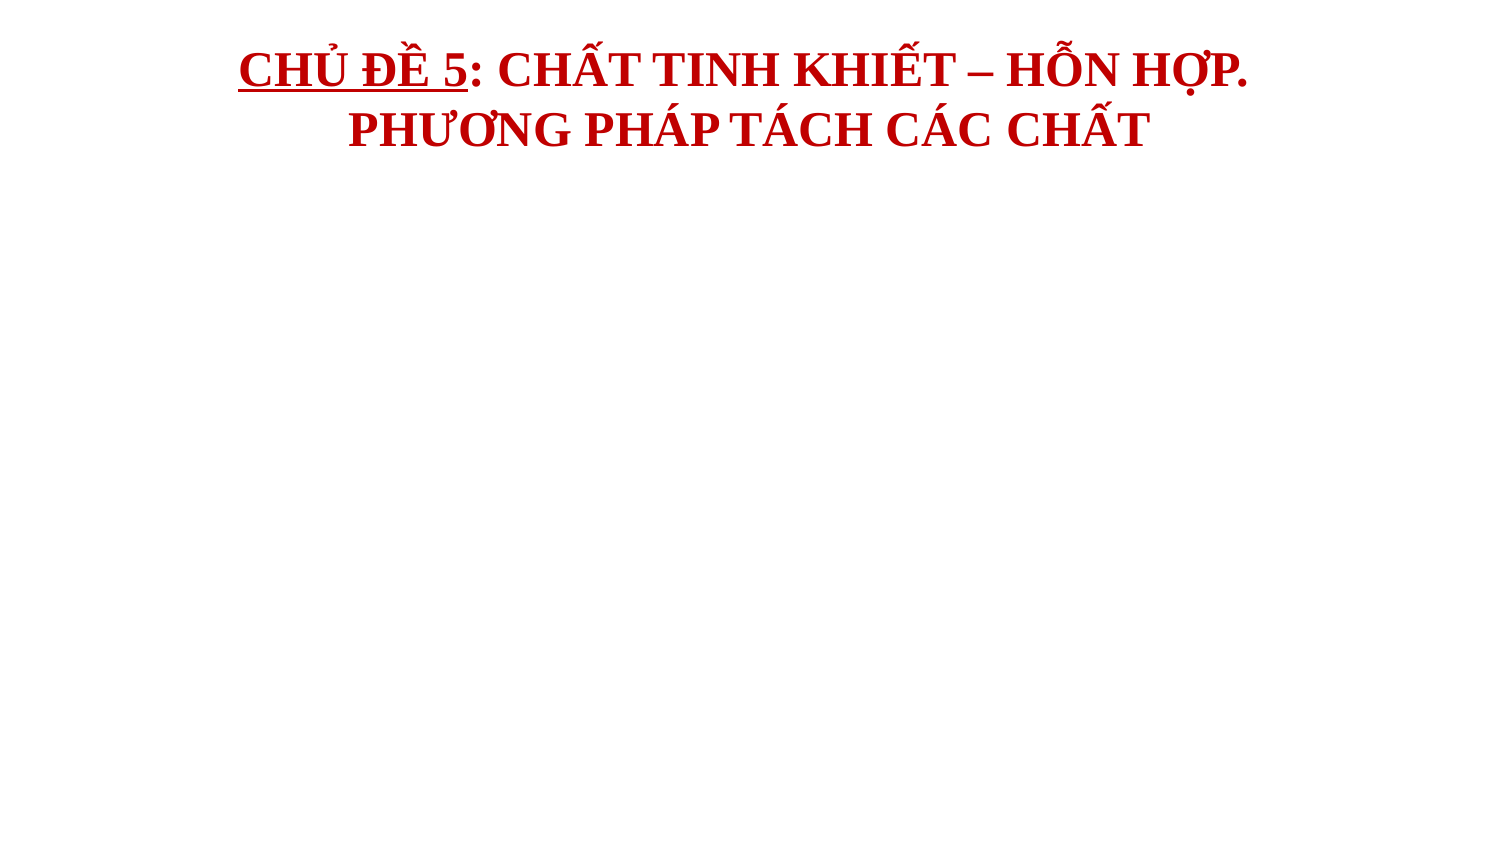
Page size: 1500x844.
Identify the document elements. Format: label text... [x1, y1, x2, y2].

text_box CHỦ ĐỀ 5: CHẤT TINH KHIẾT – HỖN HỢP. PHƯƠNG PHÁP TÁCH CÁC CHẤT [0, 29, 1500, 164]
